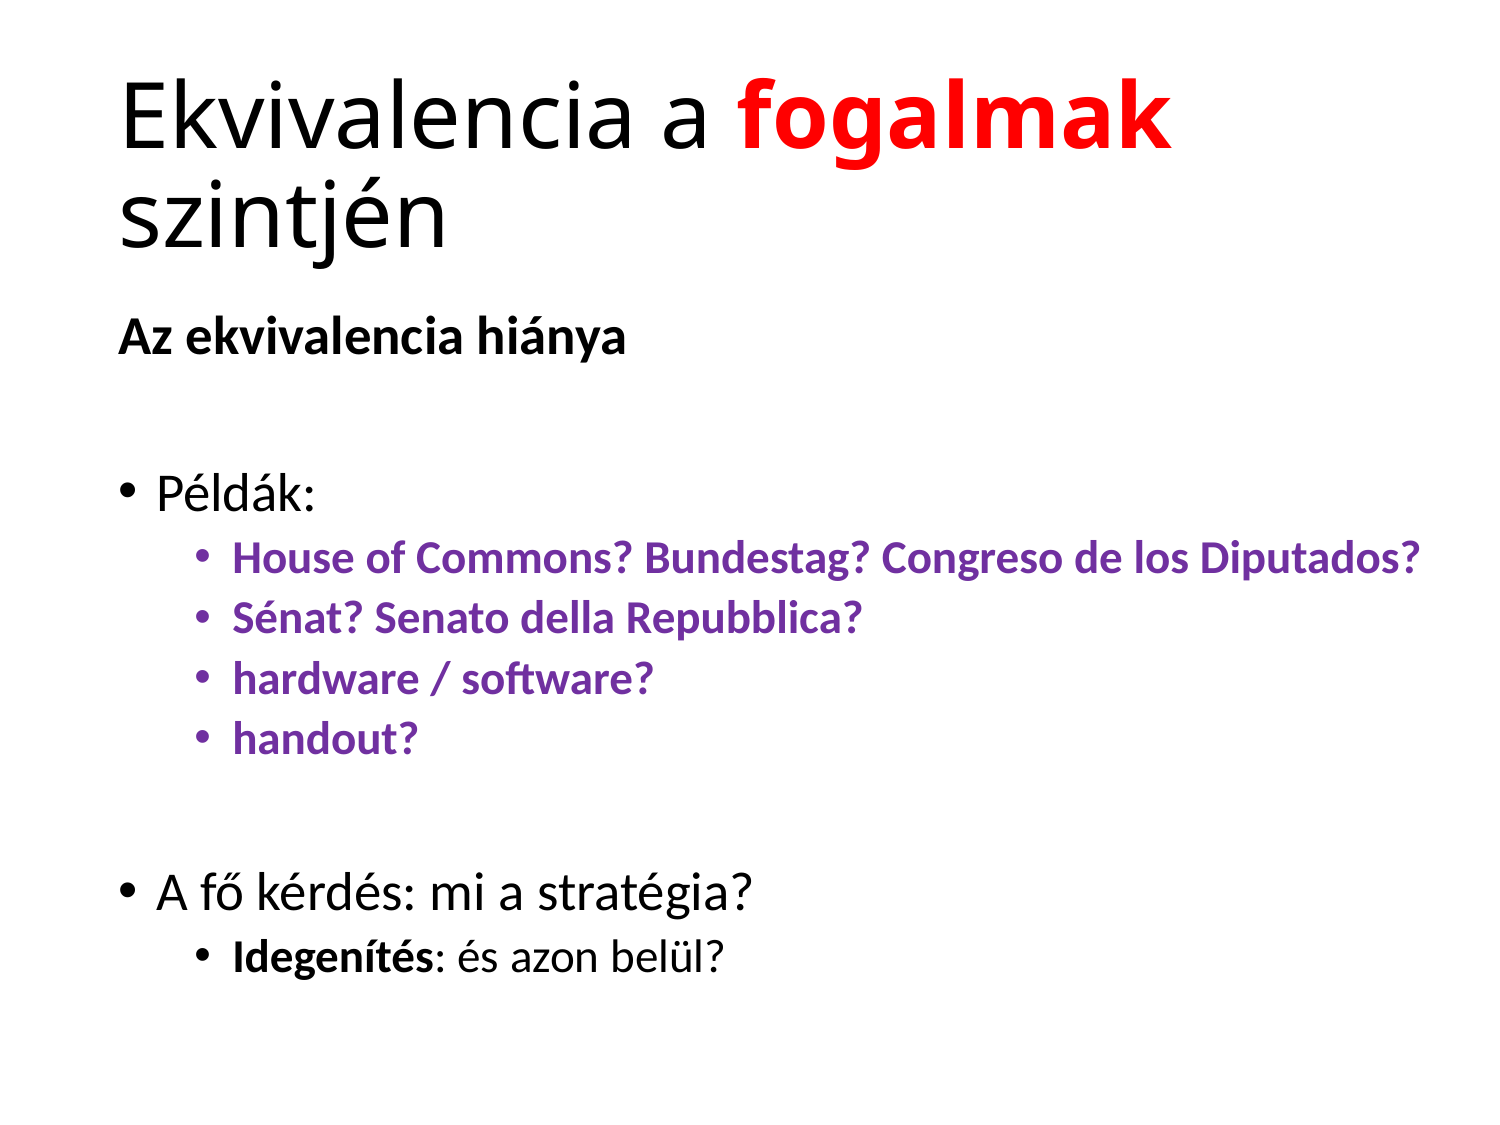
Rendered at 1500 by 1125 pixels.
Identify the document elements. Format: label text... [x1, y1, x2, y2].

title Ekvivalencia a fogalmak szintjén [103, 59, 1397, 278]
list Az ekvivalencia hiánya Példák: House of Commons? Bundestag? Congreso de los Diputados? Sénat? Senato della Repubblica? hardware / software? handout? A fő kérdés: mi a stratégia? Idegenítés: és azon belül? [103, 299, 1447, 1014]
